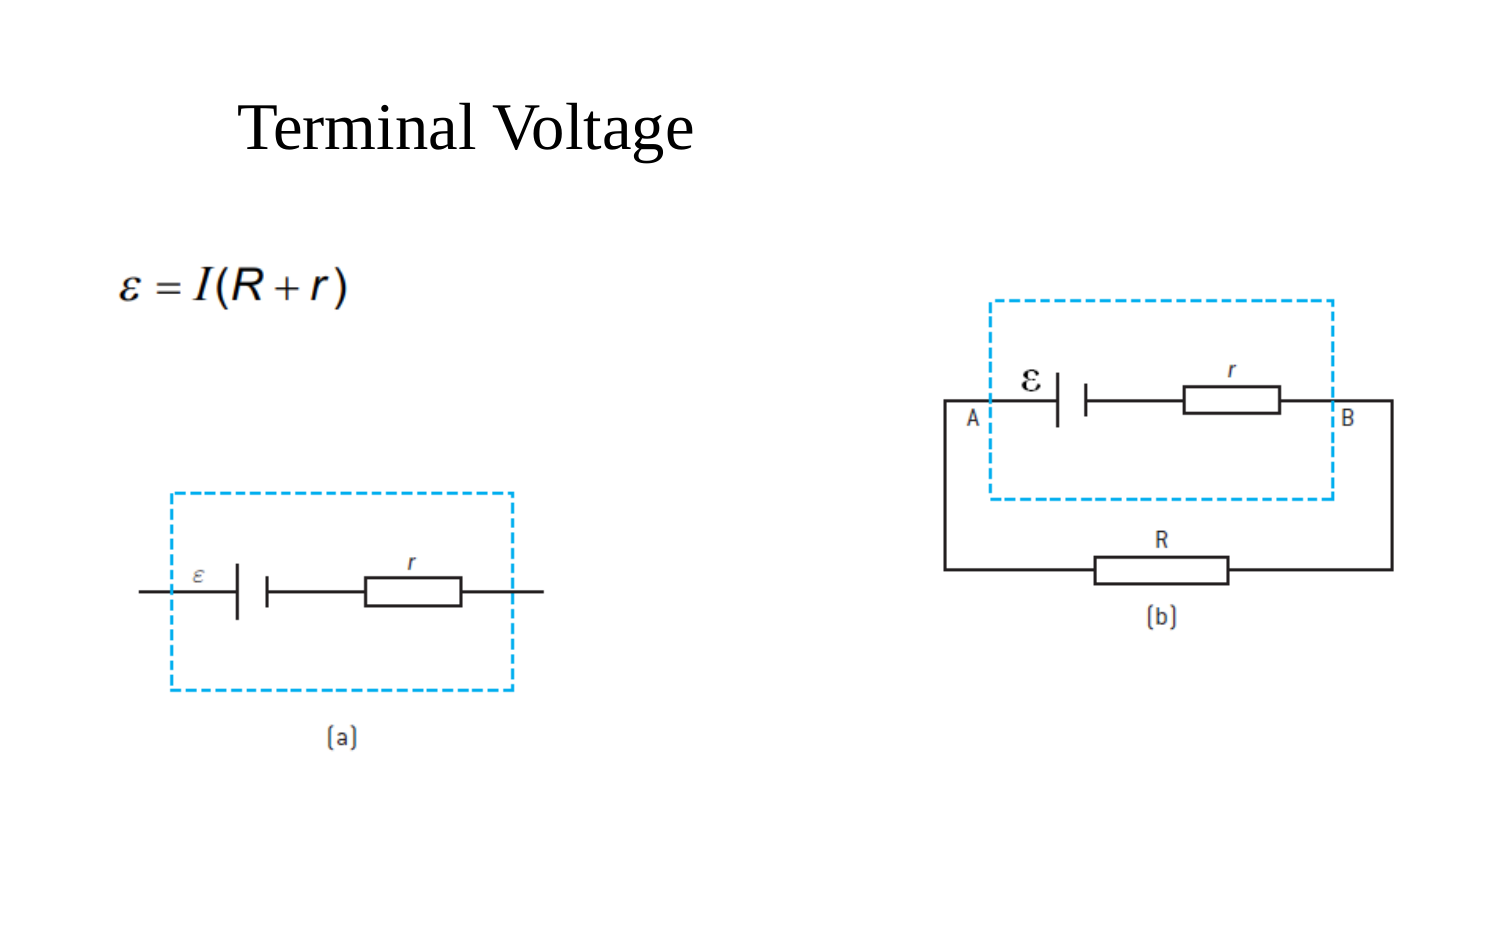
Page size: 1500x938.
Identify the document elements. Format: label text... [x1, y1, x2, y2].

text_box Terminal Voltage [222, 75, 1463, 171]
picture [874, 218, 1469, 690]
picture [74, 431, 602, 762]
picture [99, 230, 399, 346]
